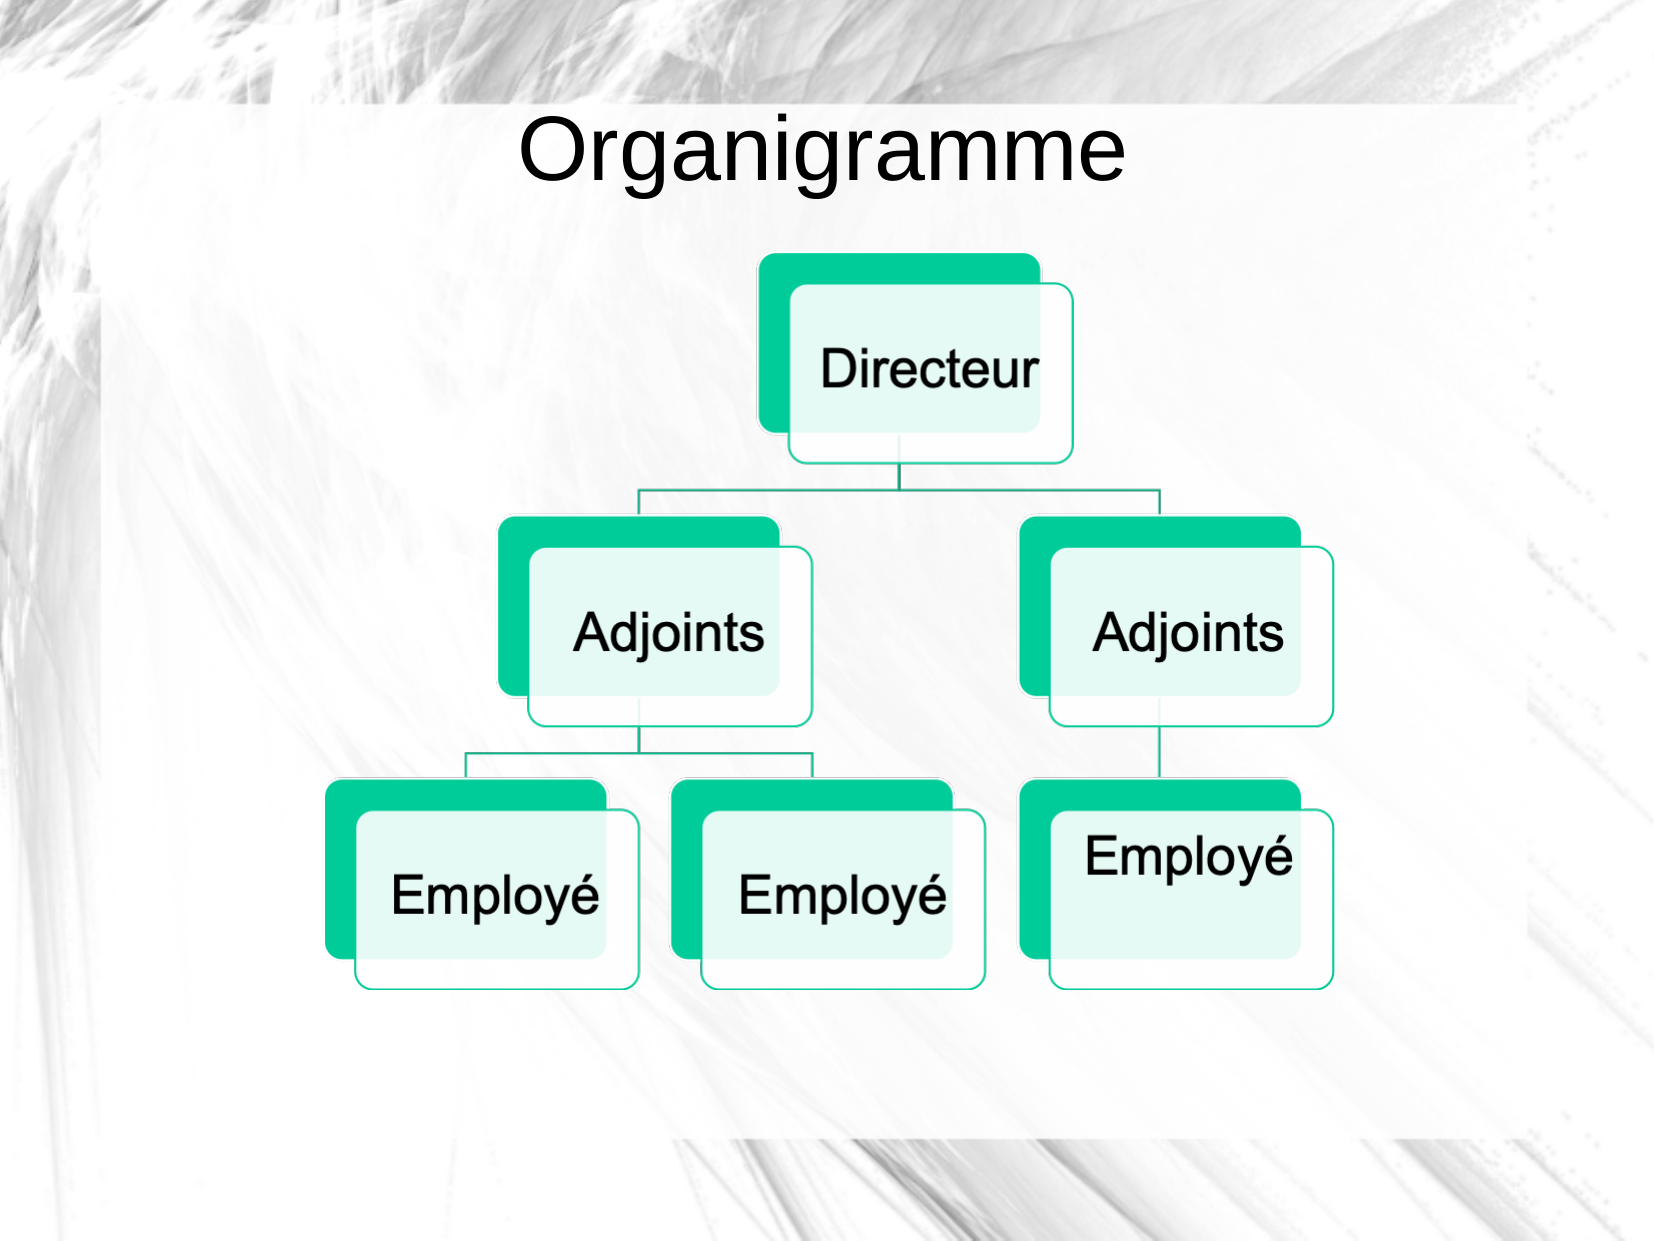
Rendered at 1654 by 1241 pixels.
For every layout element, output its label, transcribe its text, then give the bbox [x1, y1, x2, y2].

text_box Organigramme [129, 62, 1518, 231]
picture [0, 0, 1654, 1241]
